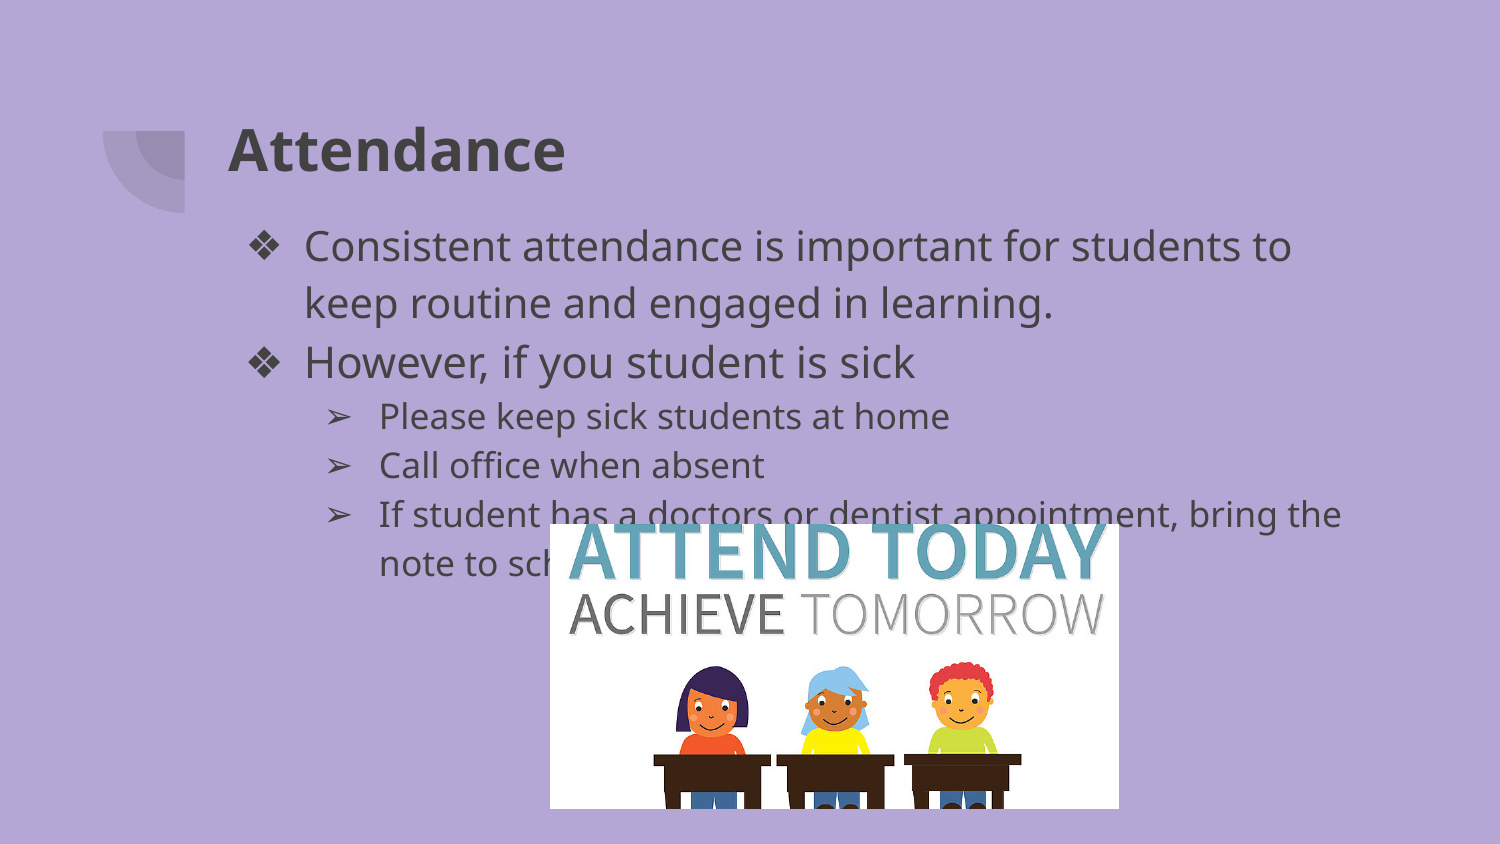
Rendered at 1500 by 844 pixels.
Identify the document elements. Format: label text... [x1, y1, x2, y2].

picture [550, 524, 1119, 810]
title Attendance [213, 98, 1368, 196]
list Consistent attendance is important for students to keep routine and engaged in learning. However, if you student is sick Please keep sick students at home Call office when absent If student has a doctors or dentist appointment, bring the note to school [213, 196, 1368, 744]
